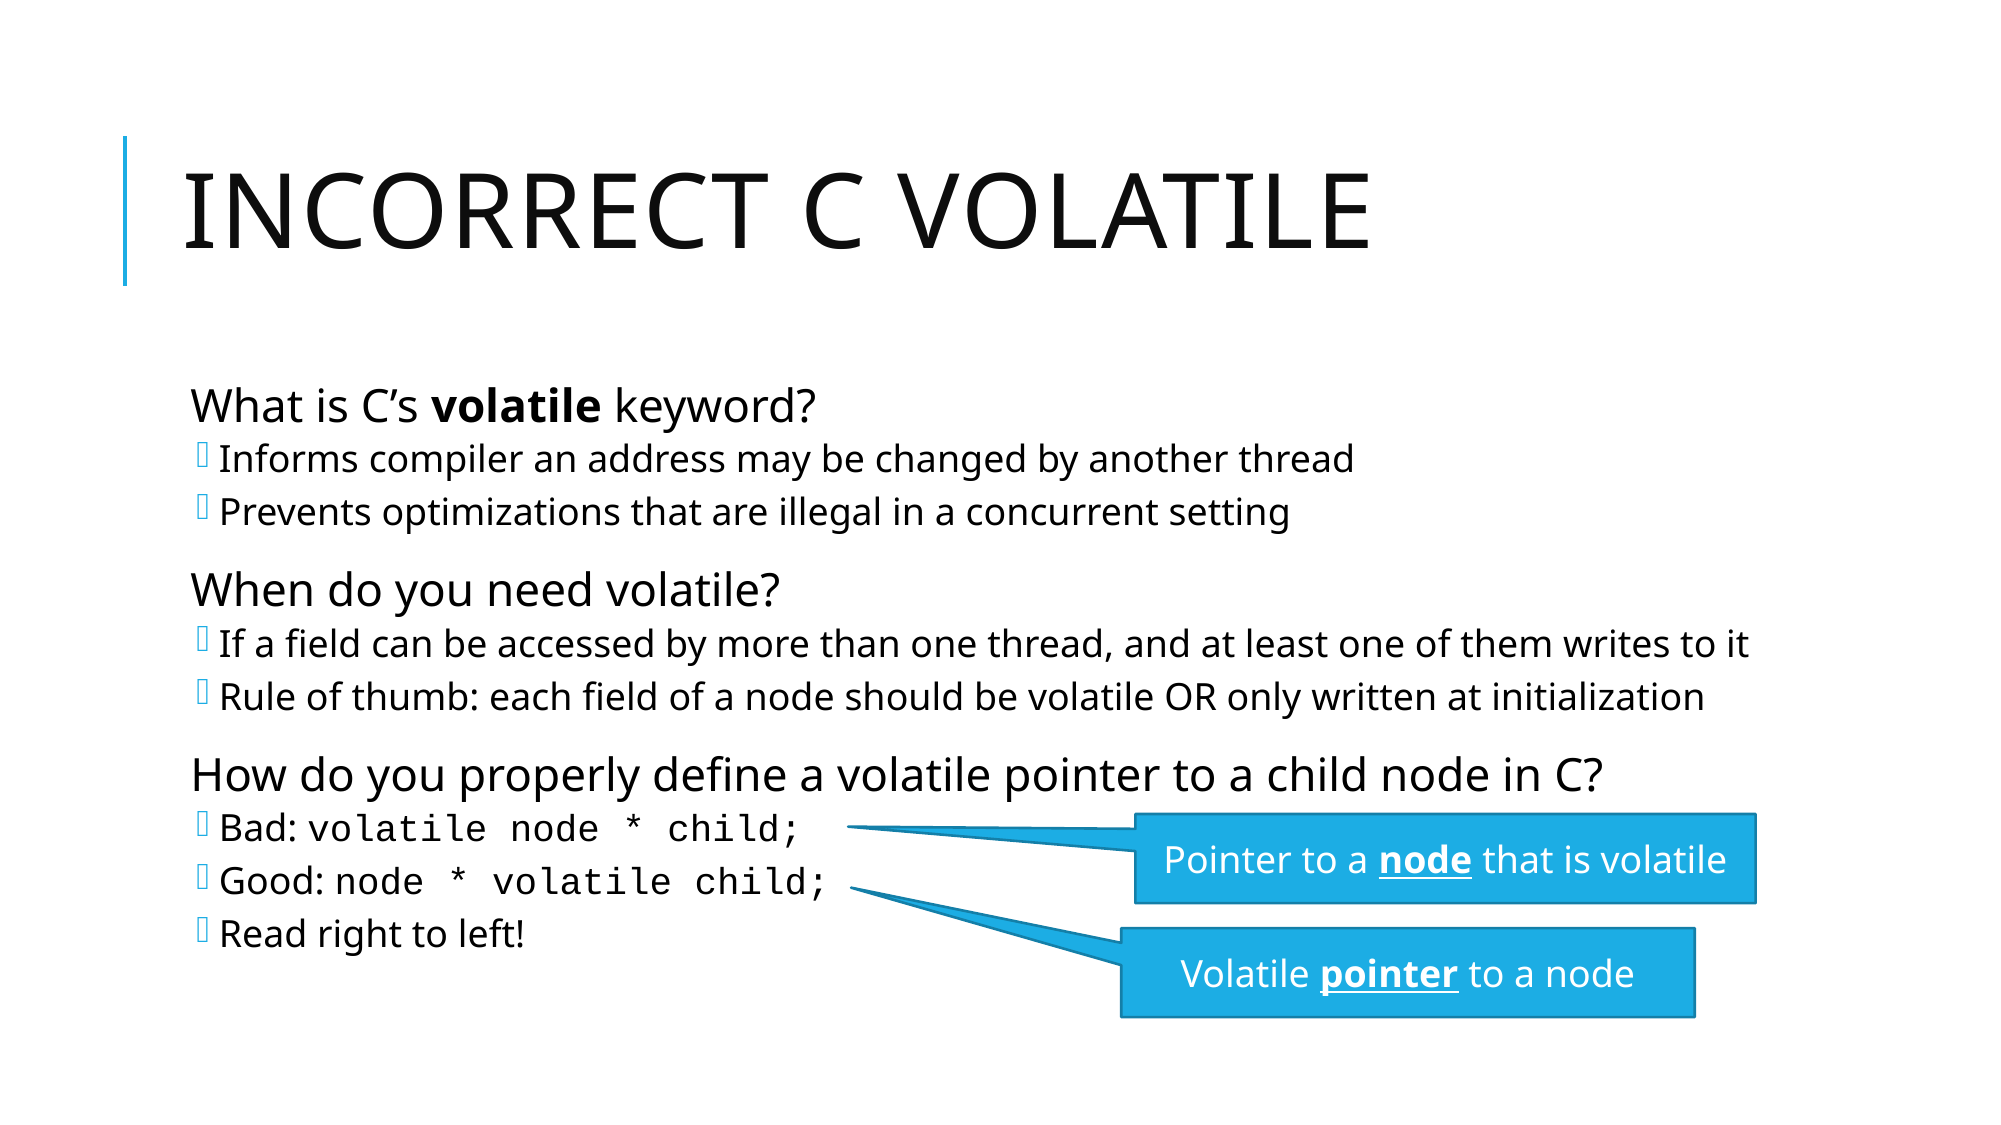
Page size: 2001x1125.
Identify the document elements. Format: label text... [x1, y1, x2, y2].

text_box Pointer to a node that is volatile [846, 812, 1757, 905]
text_box Volatile pointer to a node [849, 886, 1697, 1019]
title Incorrect C volatile [168, 96, 1763, 342]
list What is C’s volatile keyword? Informs compiler an address may be changed by another thread Prevents optimizations that are illegal in a concurrent setting When do you need volatile? If a field can be accessed by more than one thread, and at least one of them writes to it Rule of thumb: each field of a node should be volatile OR only written at initialization How do you properly define a volatile pointer to a child node in C? Bad: volatile node * child; Good: node * volatile child; Read right to left! [168, 375, 1889, 1035]
